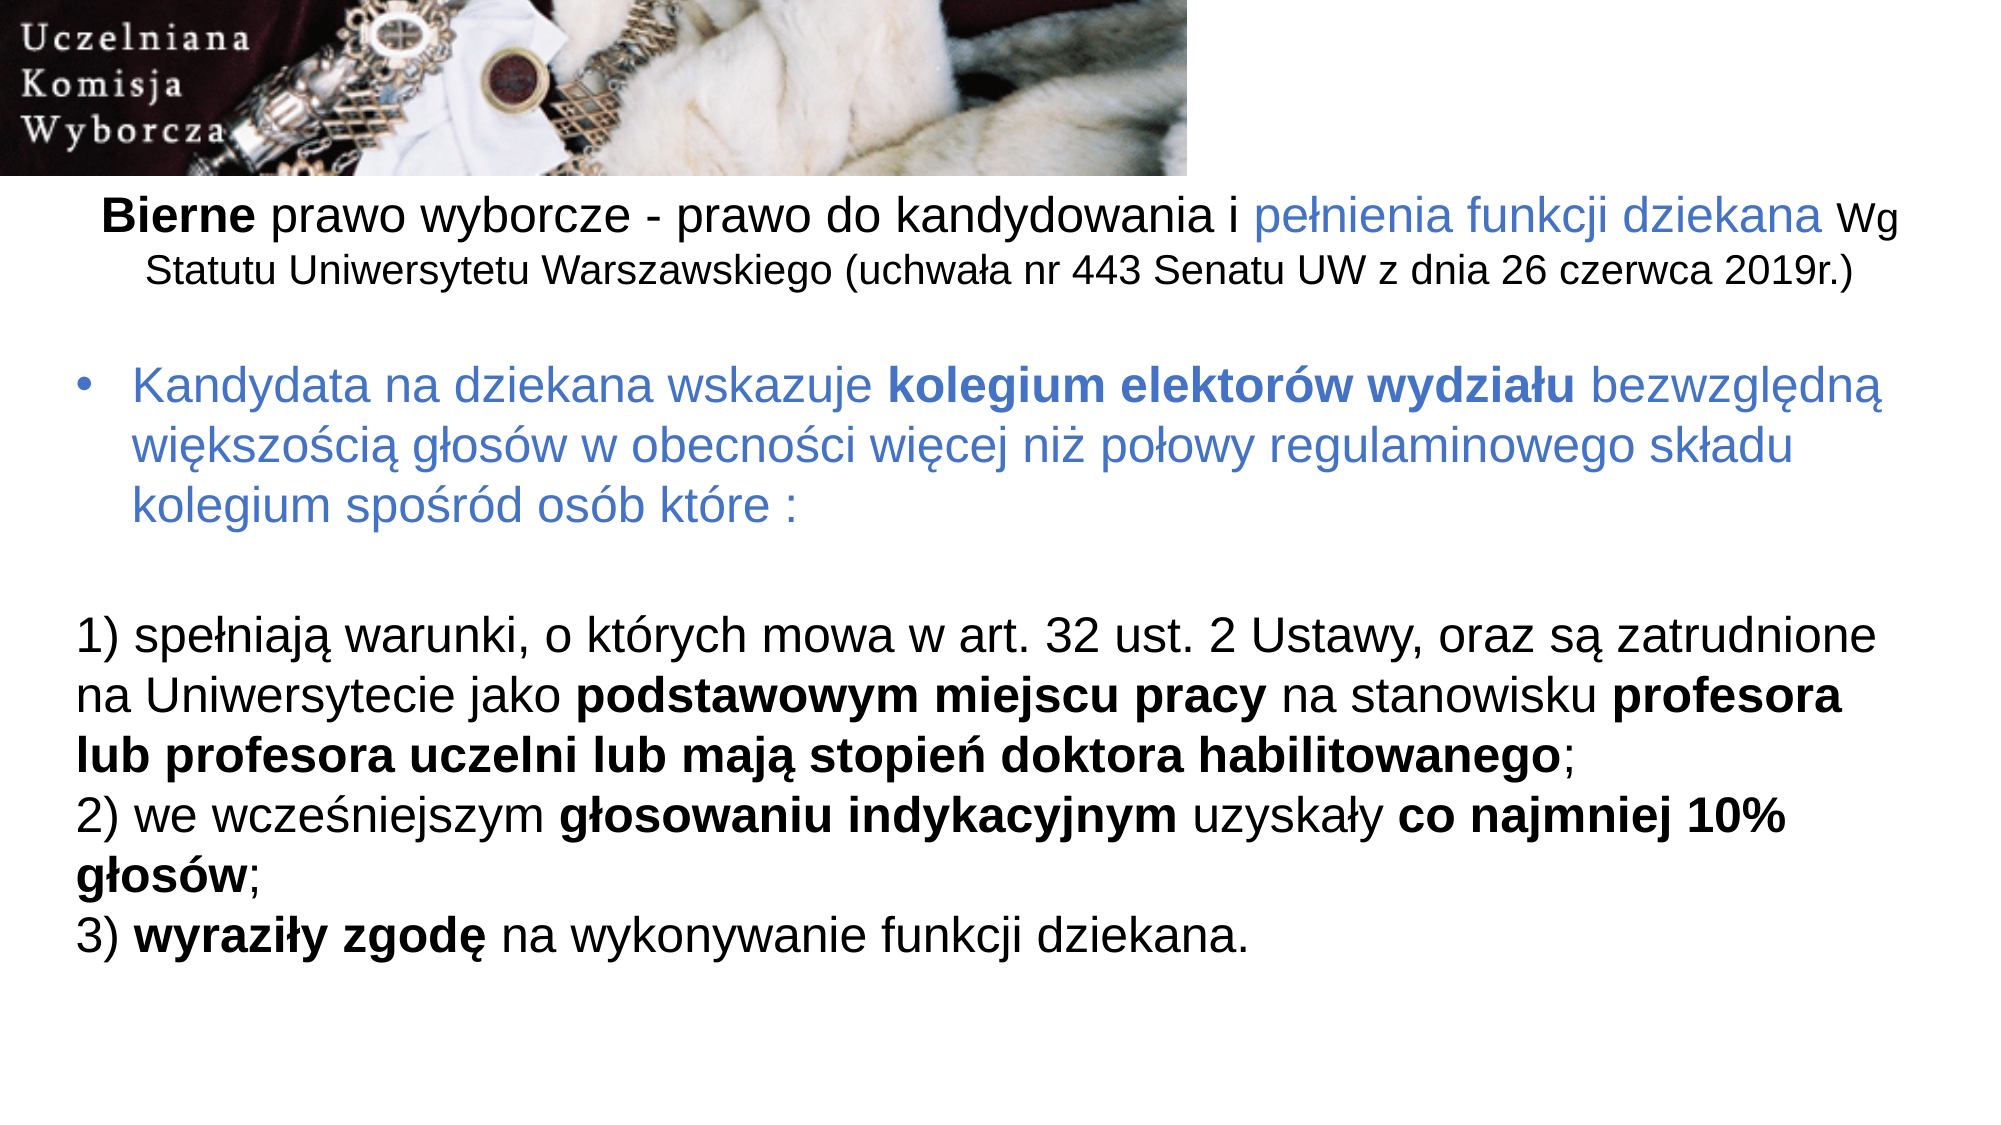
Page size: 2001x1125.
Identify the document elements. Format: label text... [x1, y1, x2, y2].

picture [0, 0, 1187, 176]
text_box Bierne prawo wyborcze - prawo do kandydowania i pełnienia funkcji dziekana Wg Statutu Uniwersytetu Warszawskiego (uchwała nr 443 Senatu UW z dnia 26 czerwca 2019r.) Kandydata na dziekana wskazuje kolegium elektorów wydziału bezwzględną większością głosów w obecności więcej niż połowy regulaminowego składu kolegium spośród osób które : 1) spełniają warunki, o których mowa w art. 32 ust. 2 Ustawy, oraz są zatrudnione na Uniwersytecie jako podstawowym miejscu pracy na stanowisku profesora lub profesora uczelni lub mają stopień doktora habilitowanego; 2) we wcześniejszym głosowaniu indykacyjnym uzyskały co najmniej 10% głosów; 3) wyraziły zgodę na wykonywanie funkcji dziekana. [60, 175, 1940, 1016]
